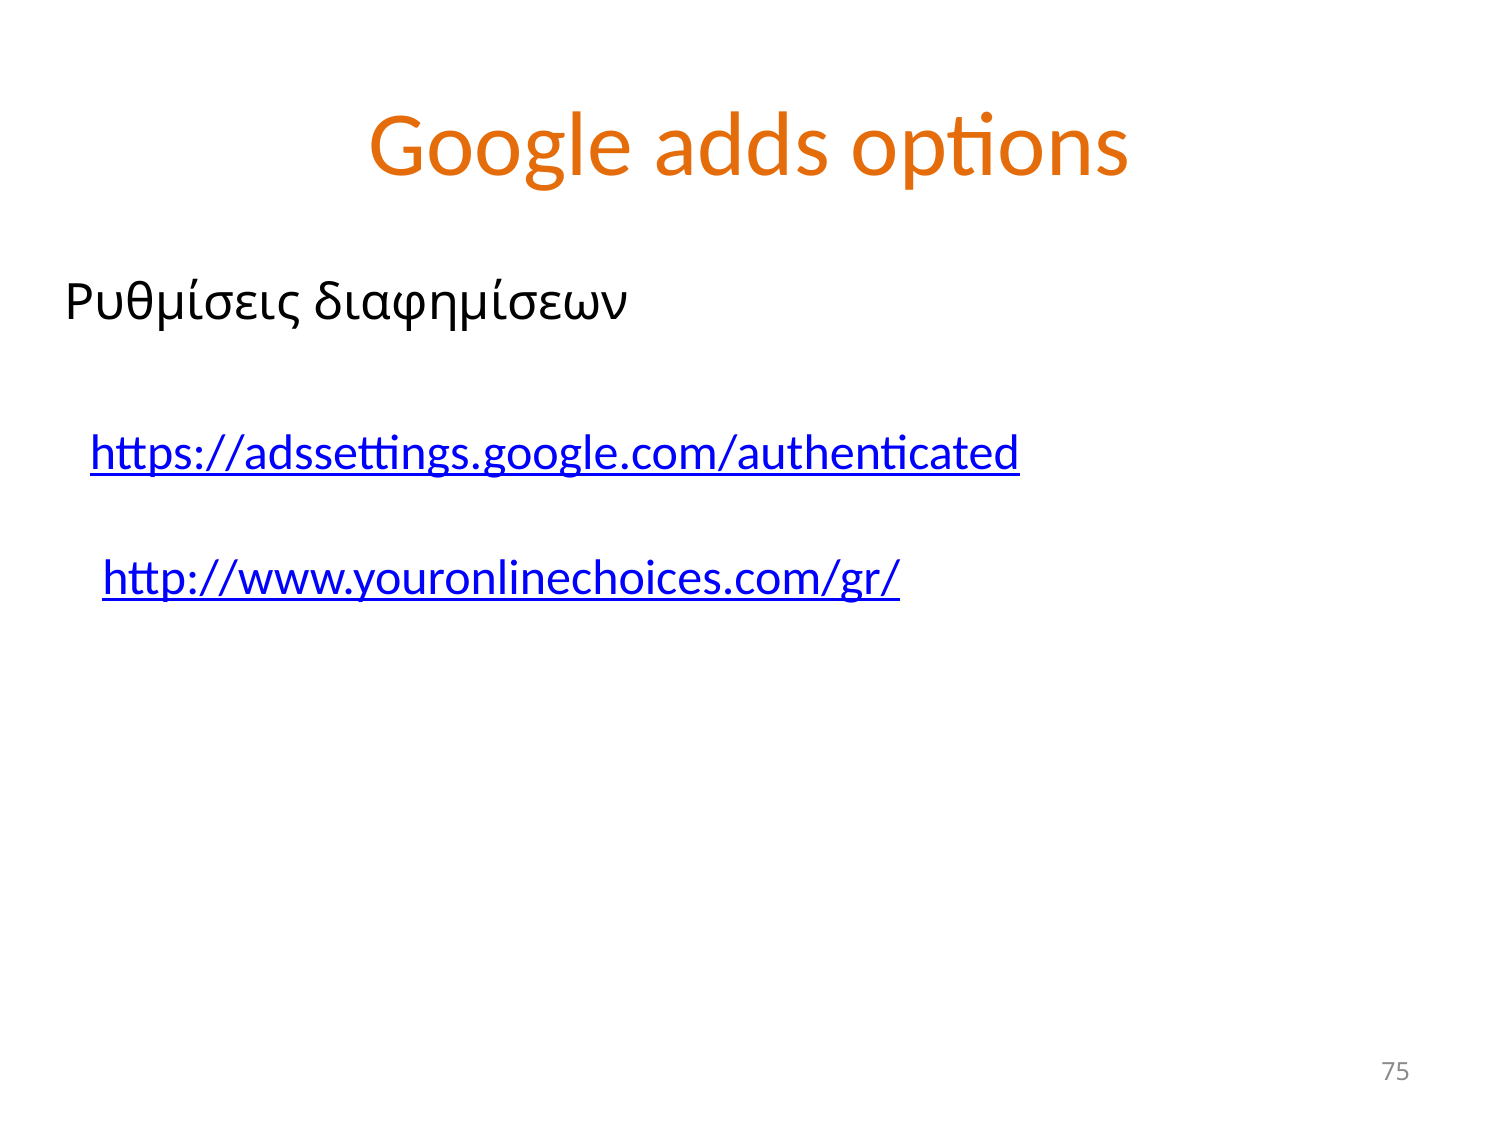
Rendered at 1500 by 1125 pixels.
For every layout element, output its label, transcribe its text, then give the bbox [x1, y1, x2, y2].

text_box http://www.youronlinechoices.com/gr/ [87, 537, 1175, 613]
title Google adds options [75, 45, 1425, 233]
slide_number 75 [1074, 1042, 1425, 1103]
text_box Ρυθμίσεις διαφημίσεων [49, 262, 1038, 338]
text_box https://adssettings.google.com/authenticated [75, 412, 1325, 488]
